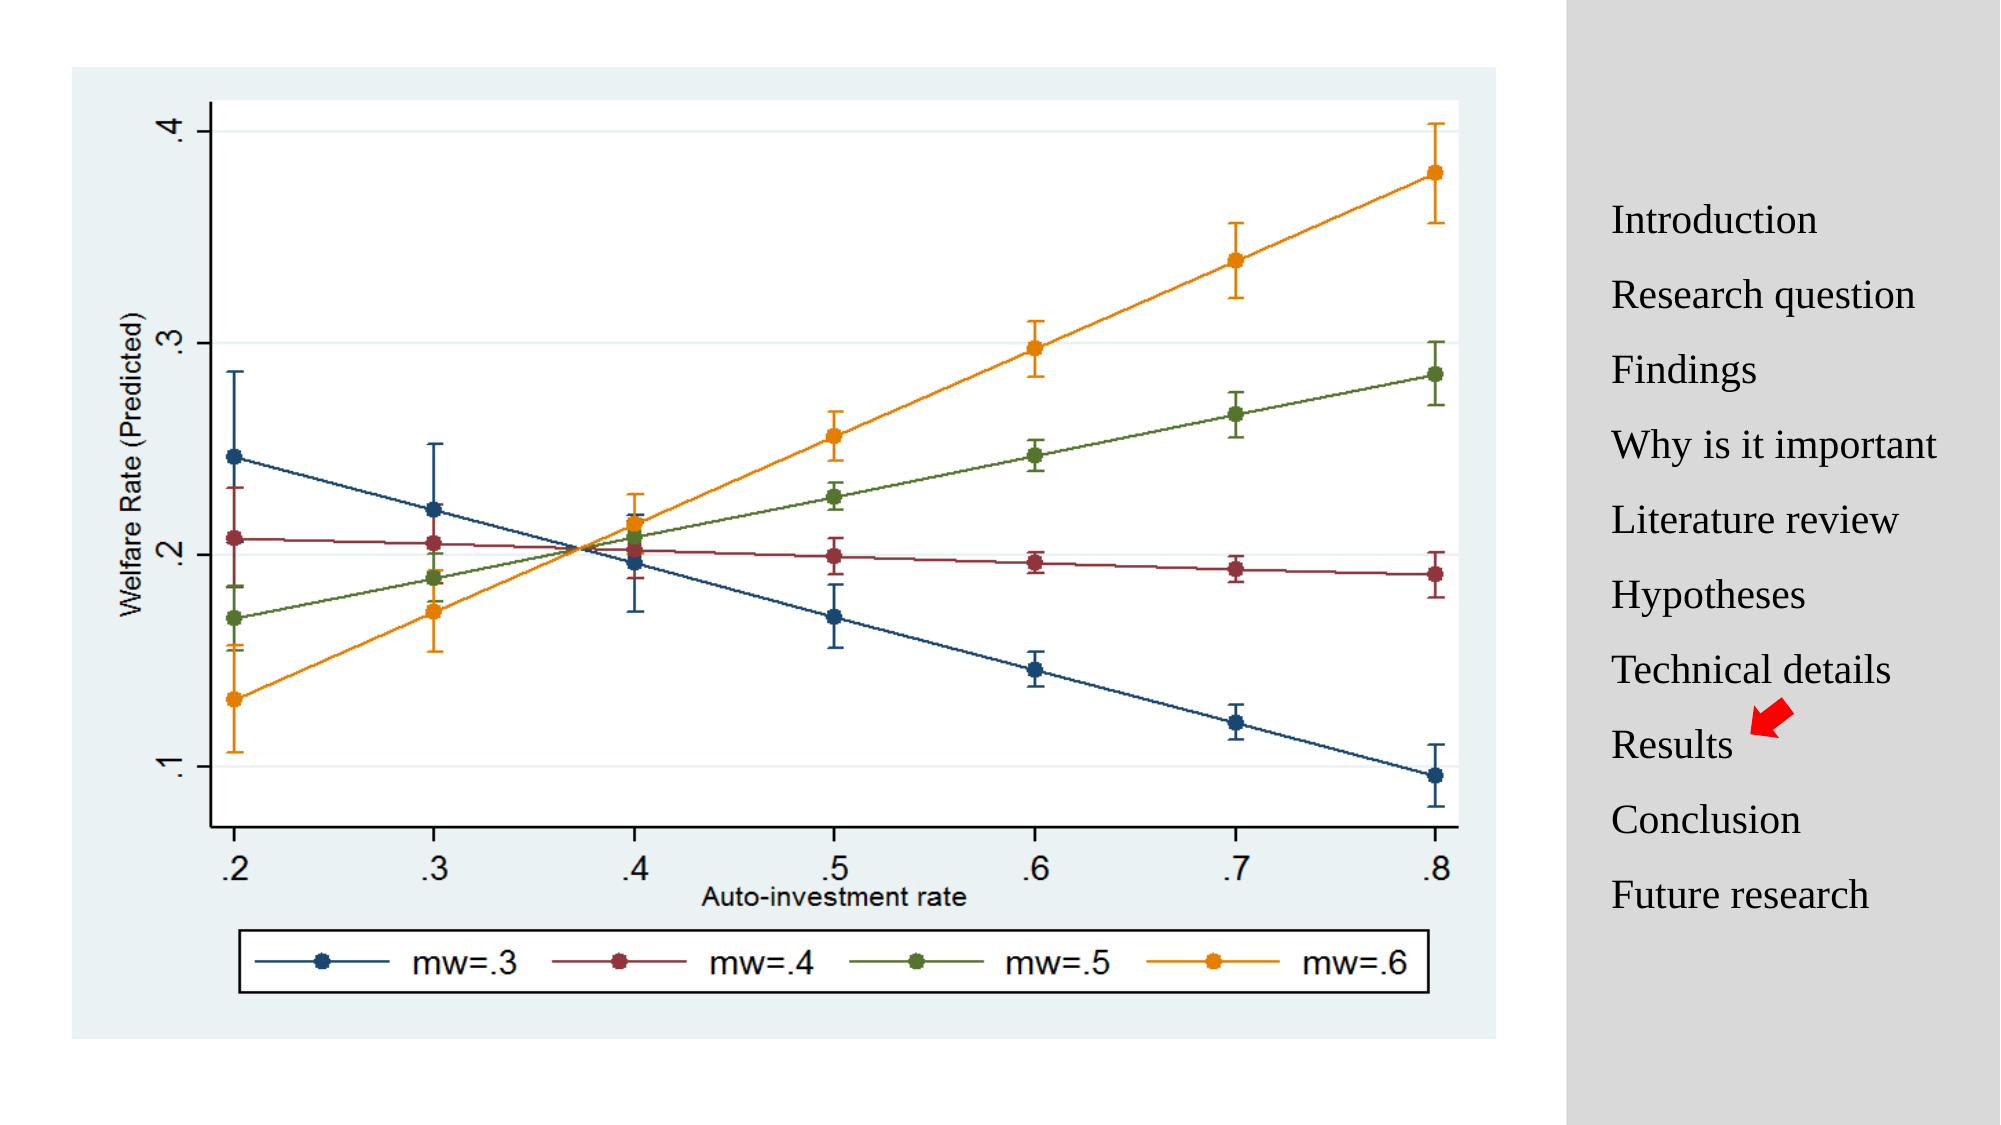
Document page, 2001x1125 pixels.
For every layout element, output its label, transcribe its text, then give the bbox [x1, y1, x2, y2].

text_box [1565, 0, 2000, 1125]
picture [72, 67, 1496, 1039]
text_box [1749, 695, 1796, 740]
text_box Introduction Research question Findings Why is it important Literature review Hypotheses Technical details Results Conclusion Future research [1596, 159, 1963, 925]
